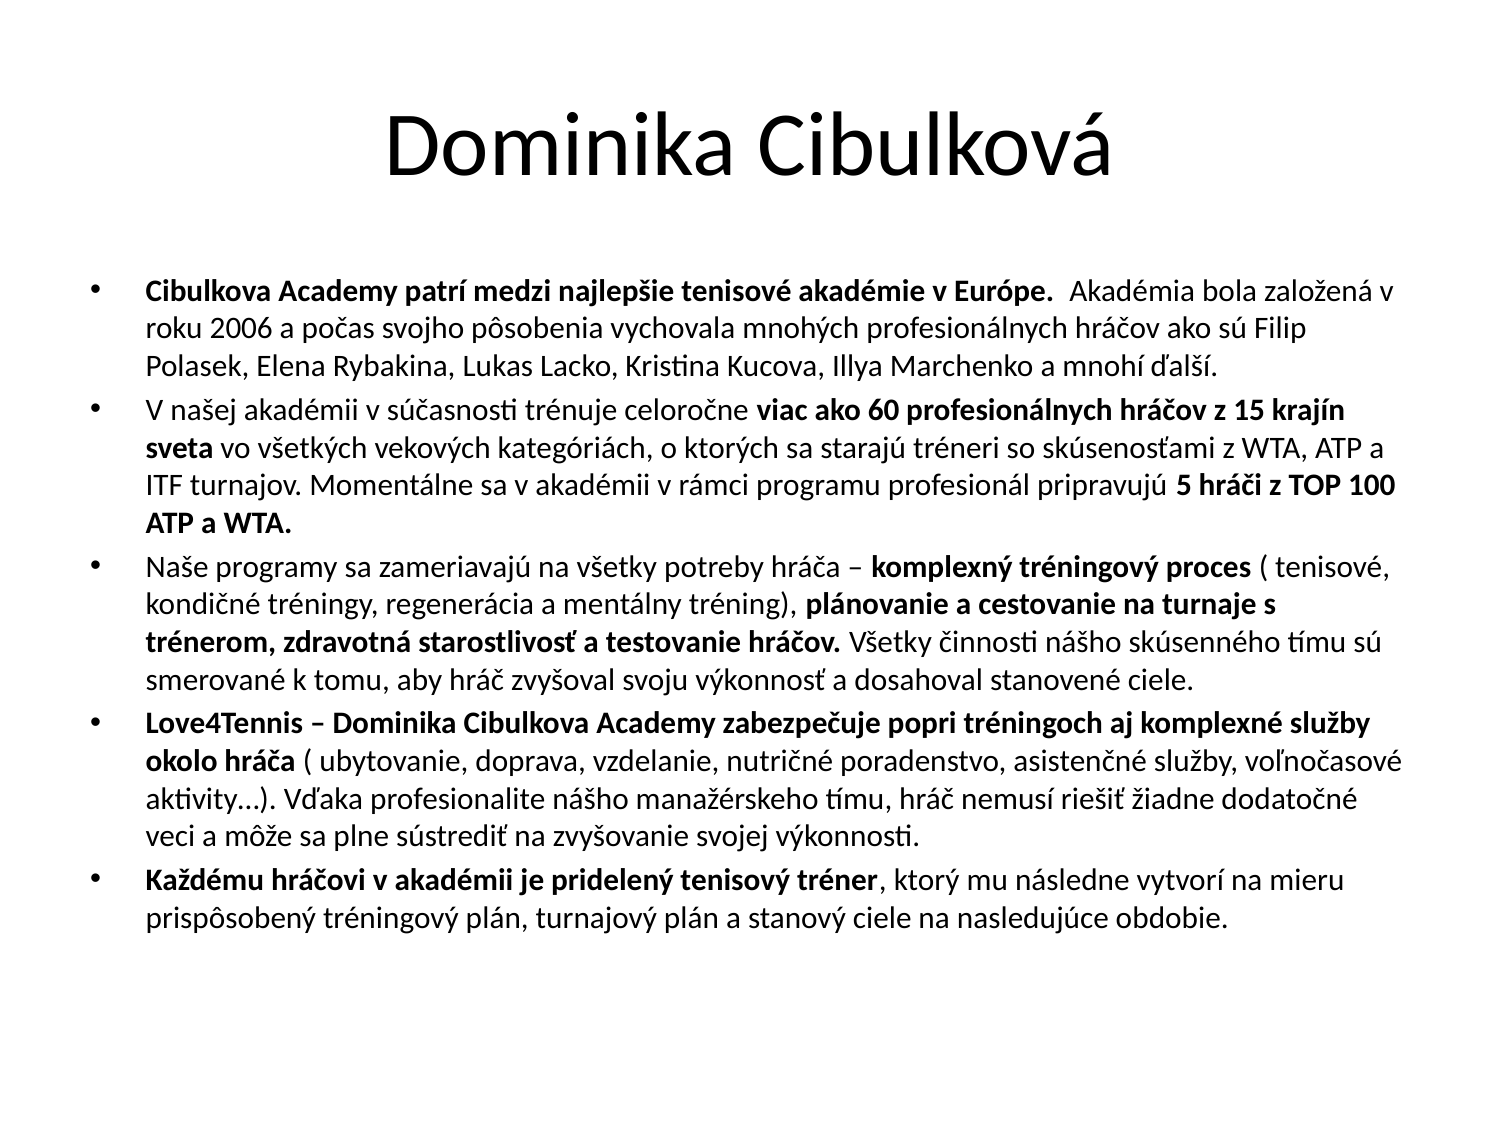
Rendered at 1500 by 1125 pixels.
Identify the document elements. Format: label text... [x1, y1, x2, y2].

title Dominika Cibulková [75, 45, 1425, 233]
list Cibulkova Academy patrí medzi najlepšie tenisové akadémie v Európe. Akadémia bola založená v roku 2006 a počas svojho pôsobenia vychovala mnohých profesionálnych hráčov ako sú Filip Polasek, Elena Rybakina, Lukas Lacko, Kristina Kucova, Illya Marchenko a mnohí ďalší. V našej akadémii v súčasnosti trénuje celoročne viac ako 60 profesionálnych hráčov z 15 krajín sveta vo všetkých vekových kategóriách, o ktorých sa starajú tréneri so skúsenosťami z WTA, ATP a ITF turnajov. Momentálne sa v akadémii v rámci programu profesionál pripravujú 5 hráči z TOP 100 ATP a WTA. Naše programy sa zameriavajú na všetky potreby hráča – komplexný tréningový proces ( tenisové, kondičné tréningy, regenerácia a mentálny tréning), plánovanie a cestovanie na turnaje s trénerom, zdravotná starostlivosť a testovanie hráčov. Všetky činnosti nášho skúsenného tímu sú smerované k tomu, aby hráč zvyšoval svoju výkonnosť a dosahoval stanovené ciele. Love4Tennis – Dominika Cibulkova Academy zabezpečuje popri tréningoch aj komplexné služby okolo hráča ( ubytovanie, doprava, vzdelanie, nutričné poradenstvo, asistenčné služby, voľnočasové aktivity…). Vďaka profesionalite nášho manažérskeho tímu, hráč nemusí riešiť žiadne dodatočné veci a môže sa plne sústrediť na zvyšovanie svojej výkonnosti. Každému hráčovi v akadémii je pridelený tenisový tréner, ktorý mu následne vytvorí na mieru prispôsobený tréningový plán, turnajový plán a stanový ciele na nasledujúce obdobie. [75, 262, 1425, 1005]
